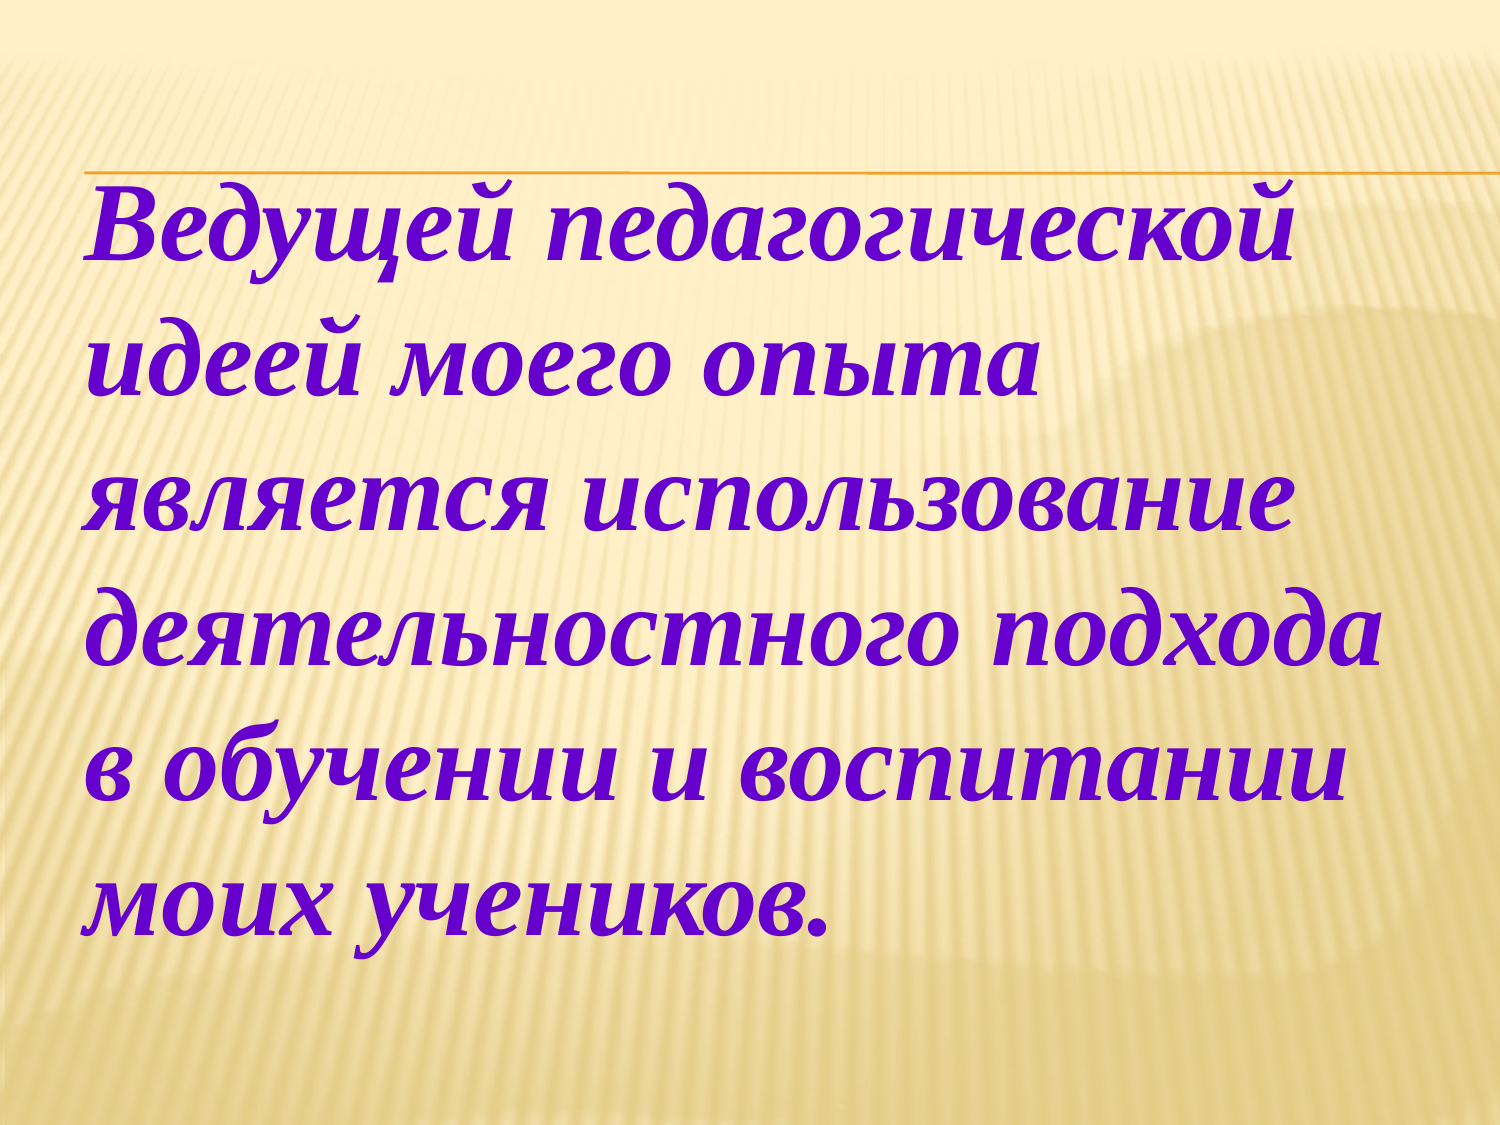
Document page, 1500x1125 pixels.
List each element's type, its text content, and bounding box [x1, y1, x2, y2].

text_box Ведущей педагогической идеей моего опыта является использование деятельностного подхода в обучении и воспитании моих учеников. [70, 140, 1477, 966]
